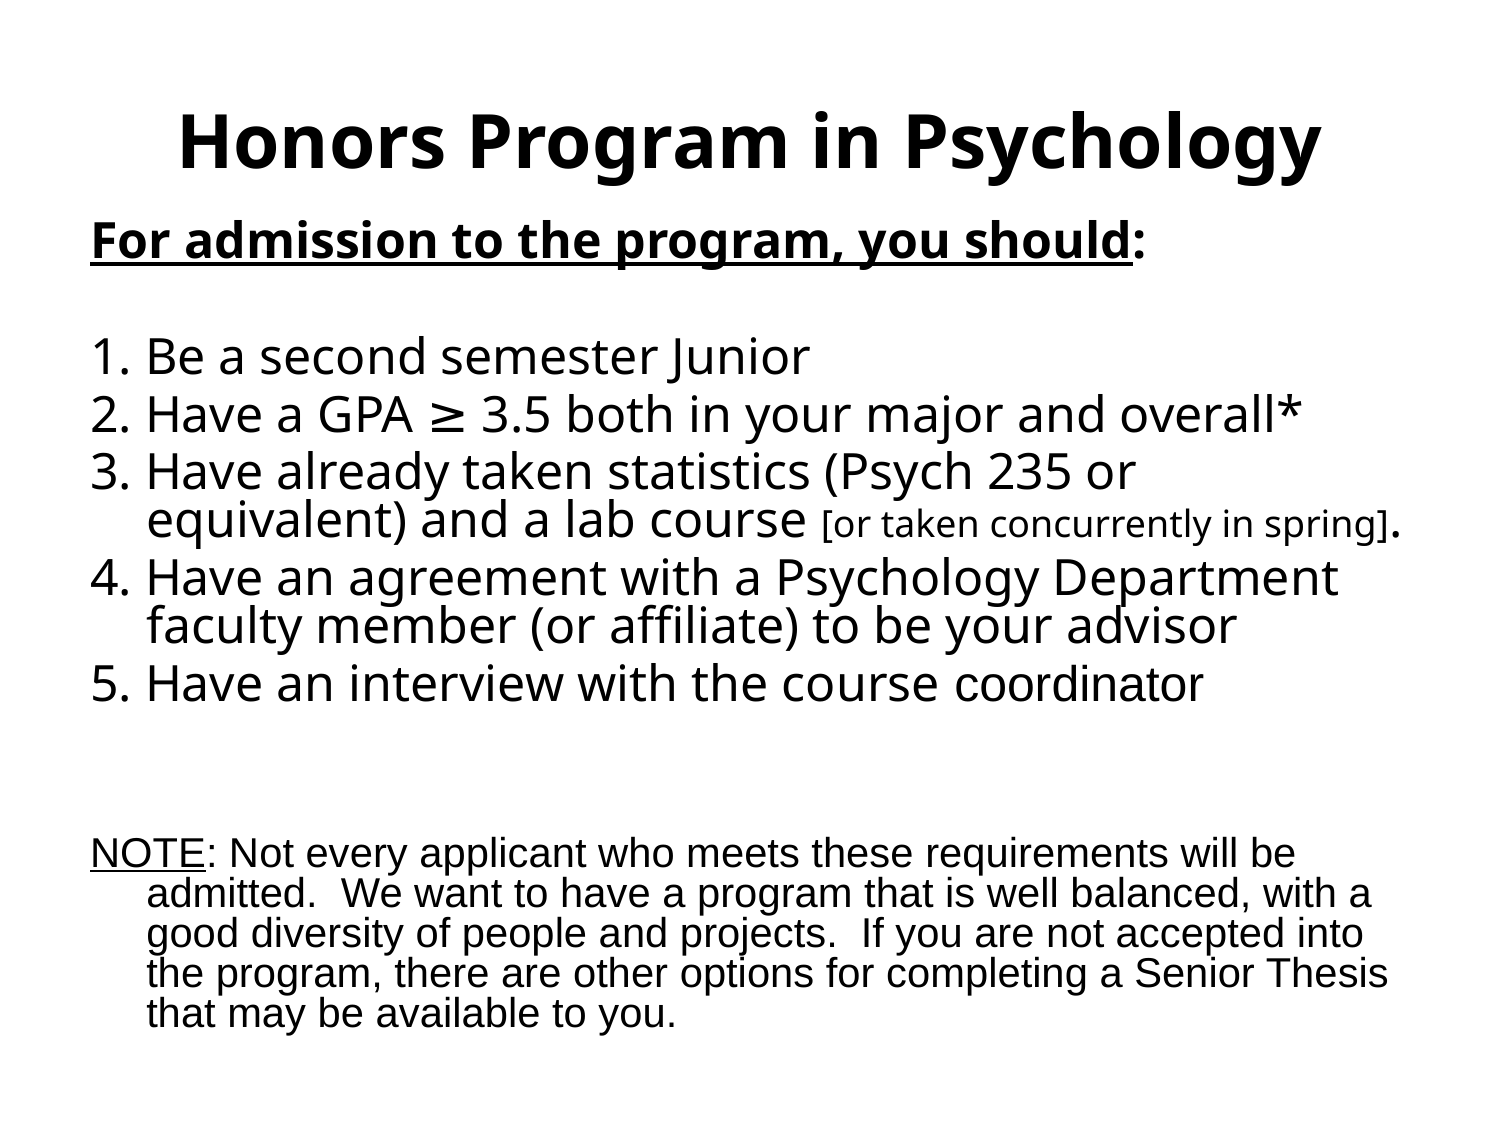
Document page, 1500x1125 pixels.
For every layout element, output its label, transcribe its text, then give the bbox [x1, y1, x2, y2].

list For admission to the program, you should: 1. Be a second semester Junior 2. Have a GPA ≥ 3.5 both in your major and overall* 3. Have already taken statistics (Psych 235 or equivalent) and a lab course [or taken concurrently in spring]. 4. Have an agreement with a Psychology Department faculty member (or affiliate) to be your advisor 5. Have an interview with the course coordinator NOTE: Not every applicant who meets these requirements will be admitted. We want to have a program that is well balanced, with a good diversity of people and projects. If you are not accepted into the program, there are other options for completing a Senior Thesis that may be available to you. [75, 212, 1425, 1075]
title Honors Program in Psychology [75, 45, 1425, 212]
